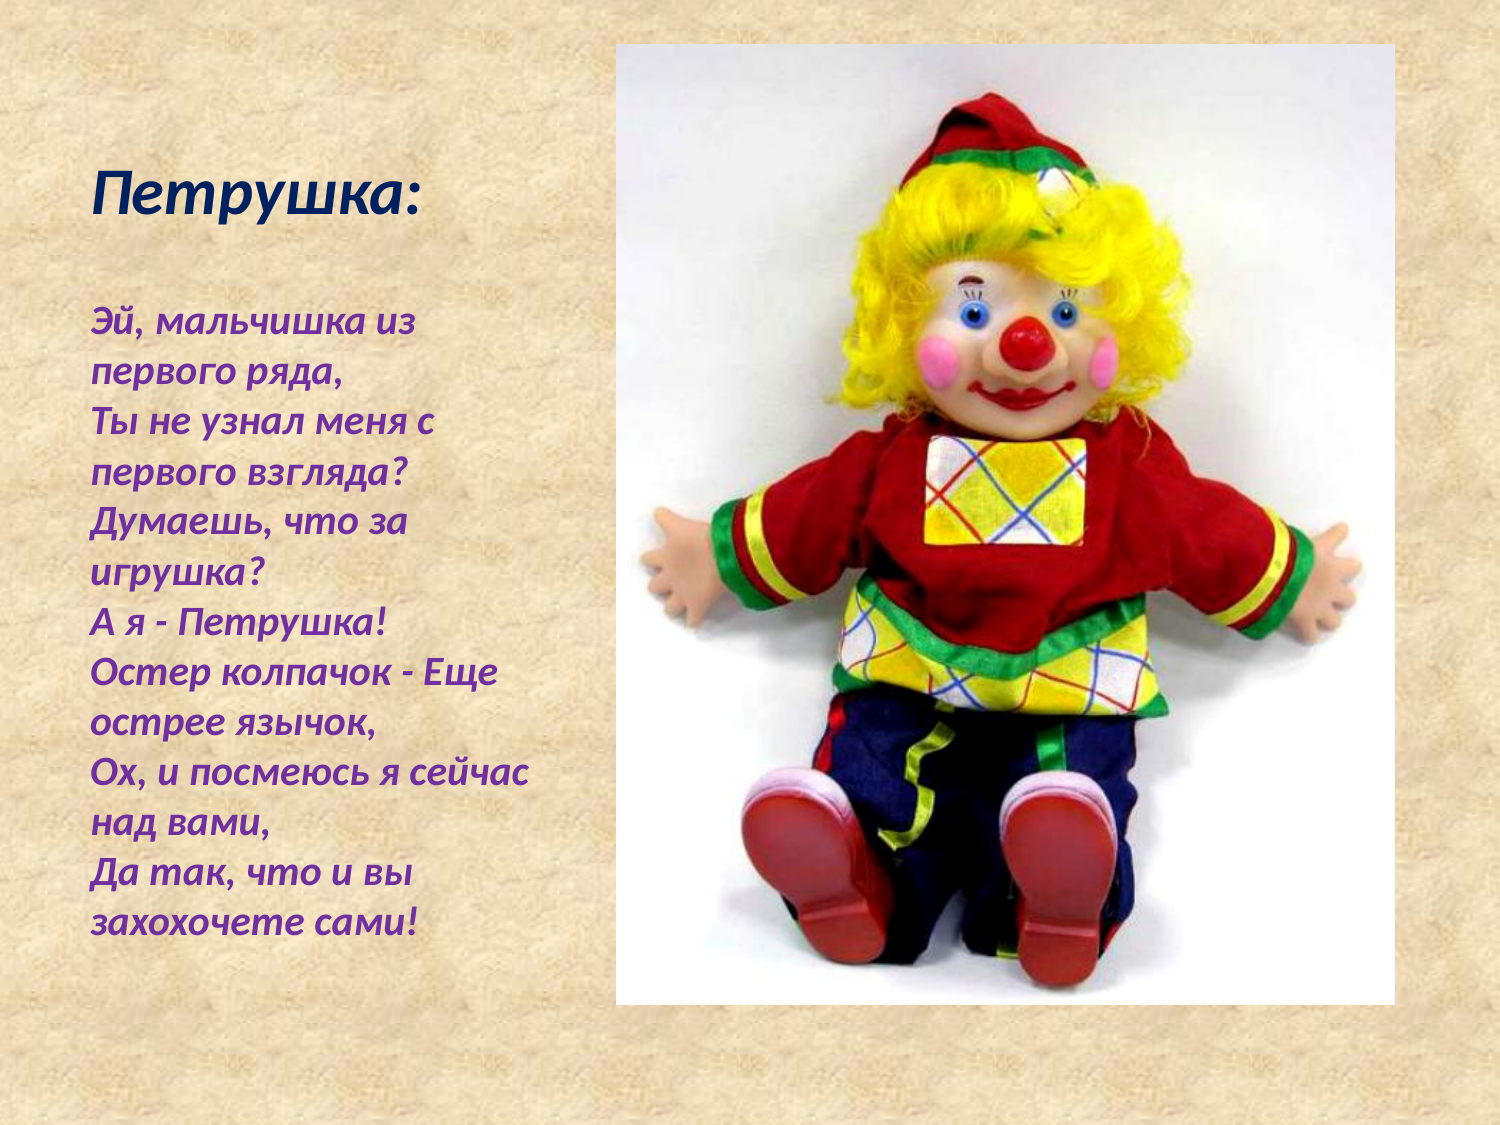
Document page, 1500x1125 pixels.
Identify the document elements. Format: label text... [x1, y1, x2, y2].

list Эй, мальчишка из первого ряда, Ты не узнал меня с первого взгляда? Думаешь, что за игрушка? А я - Петрушка! Остер колпачок - Еще острее язычок, Ох, и посмеюсь я сейчас над вами, Да так, что и вы захохочете сами! [75, 235, 569, 1005]
picture [0, 0, 1500, 1125]
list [616, 44, 1395, 1006]
title Петрушка: [75, 44, 569, 235]
